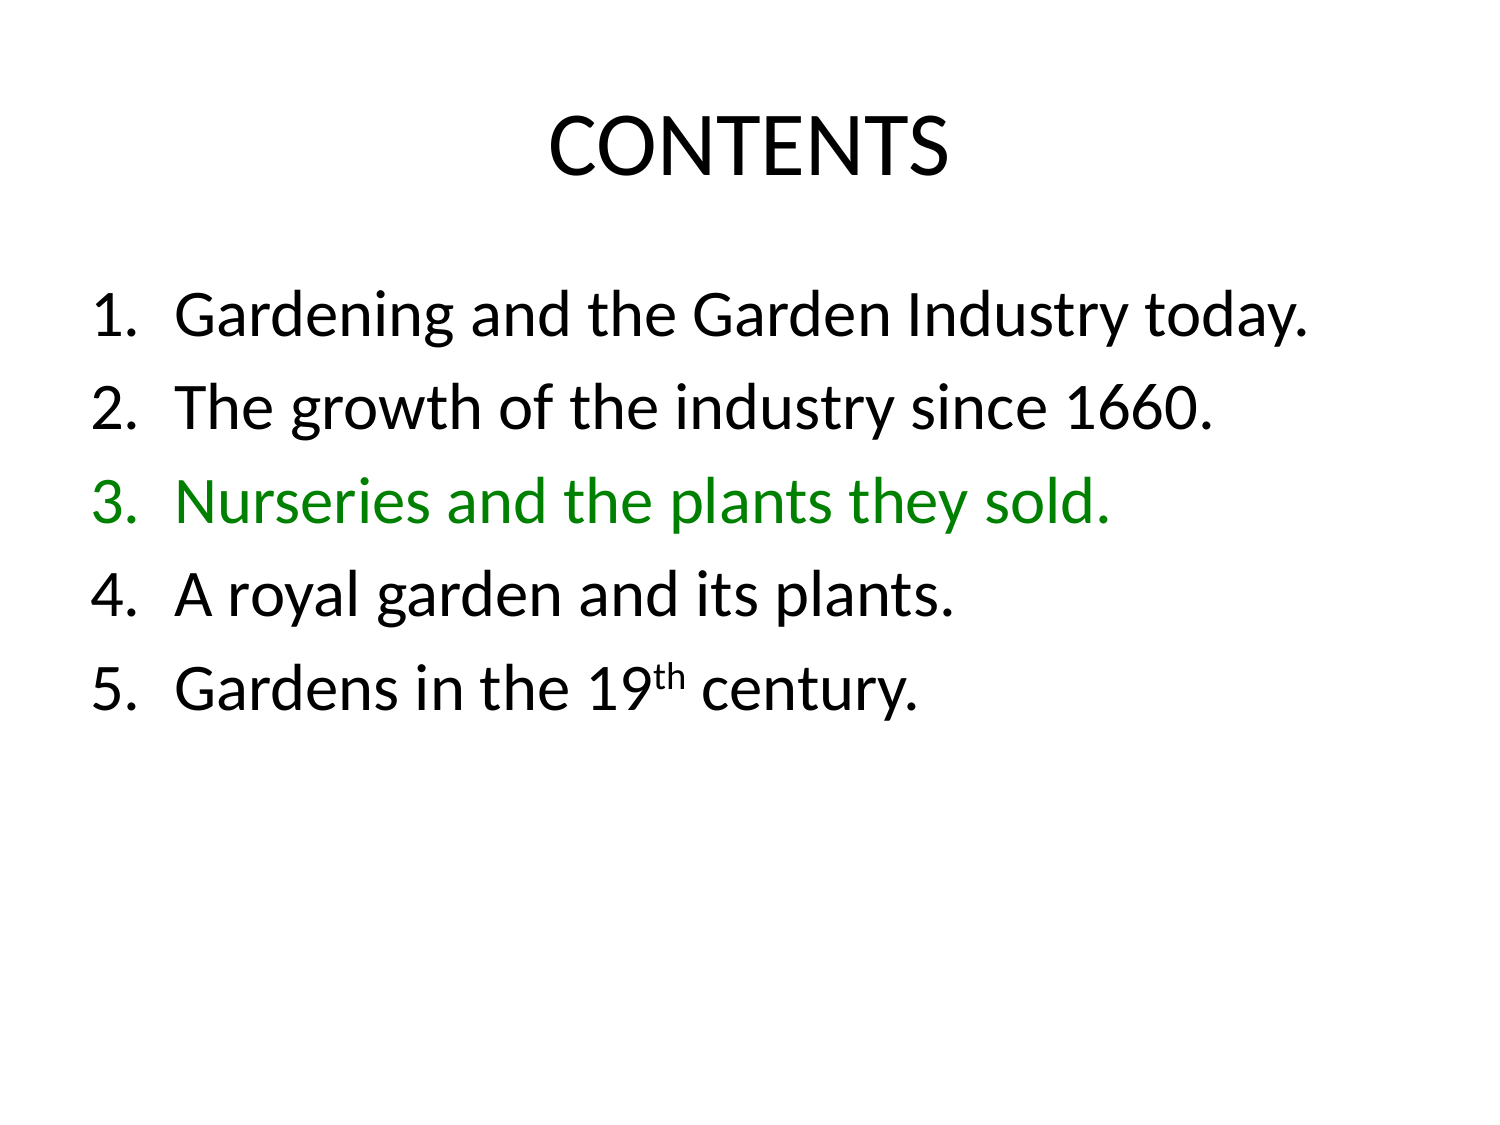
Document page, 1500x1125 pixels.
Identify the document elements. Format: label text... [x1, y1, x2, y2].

list Gardening and the Garden Industry today. The growth of the industry since 1660. Nurseries and the plants they sold. A royal garden and its plants. Gardens in the 19th century. [75, 262, 1425, 1005]
title CONTENTS [75, 45, 1425, 233]
